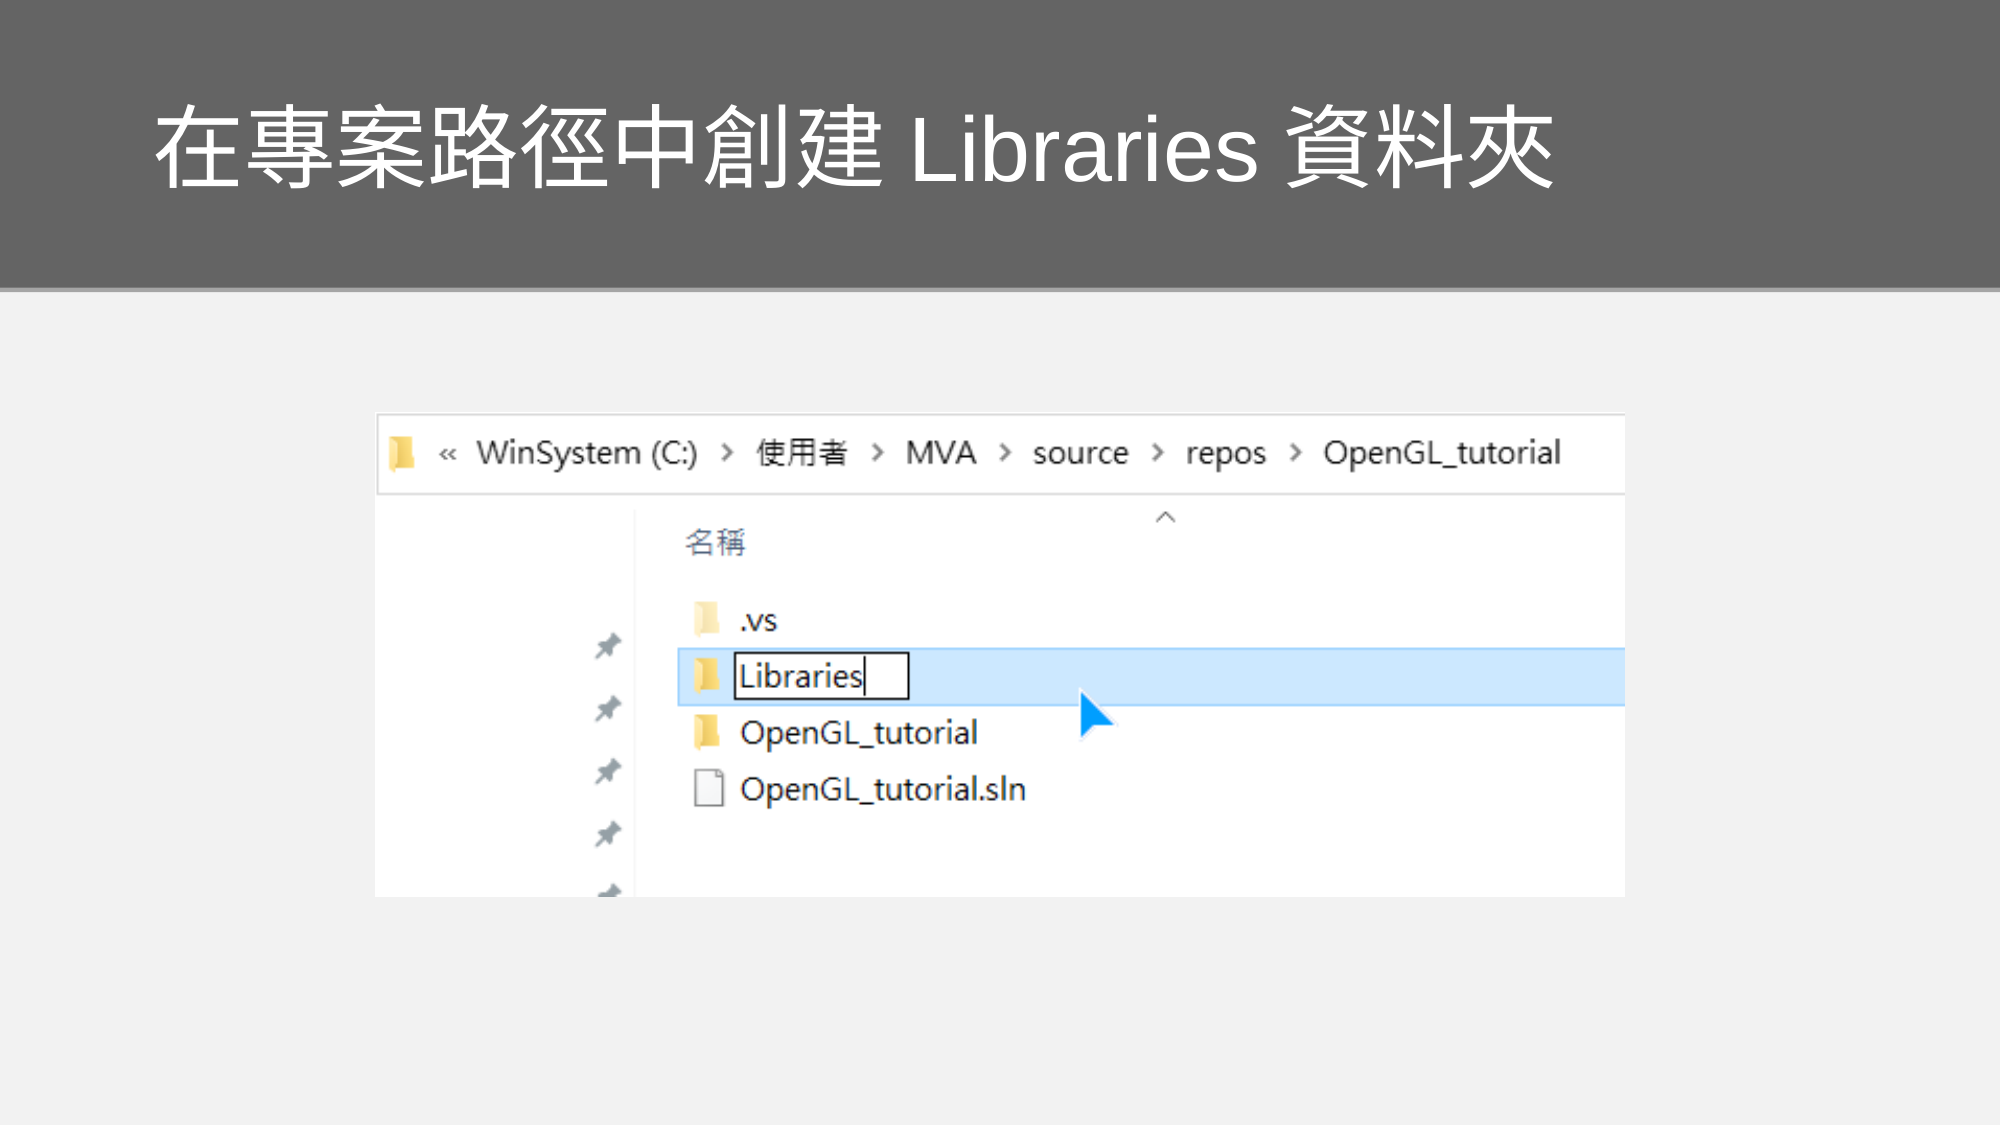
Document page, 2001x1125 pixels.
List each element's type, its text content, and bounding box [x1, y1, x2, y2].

picture [375, 412, 1625, 897]
title 在專案路徑中創建Libraries資料夾 [137, 43, 1863, 261]
